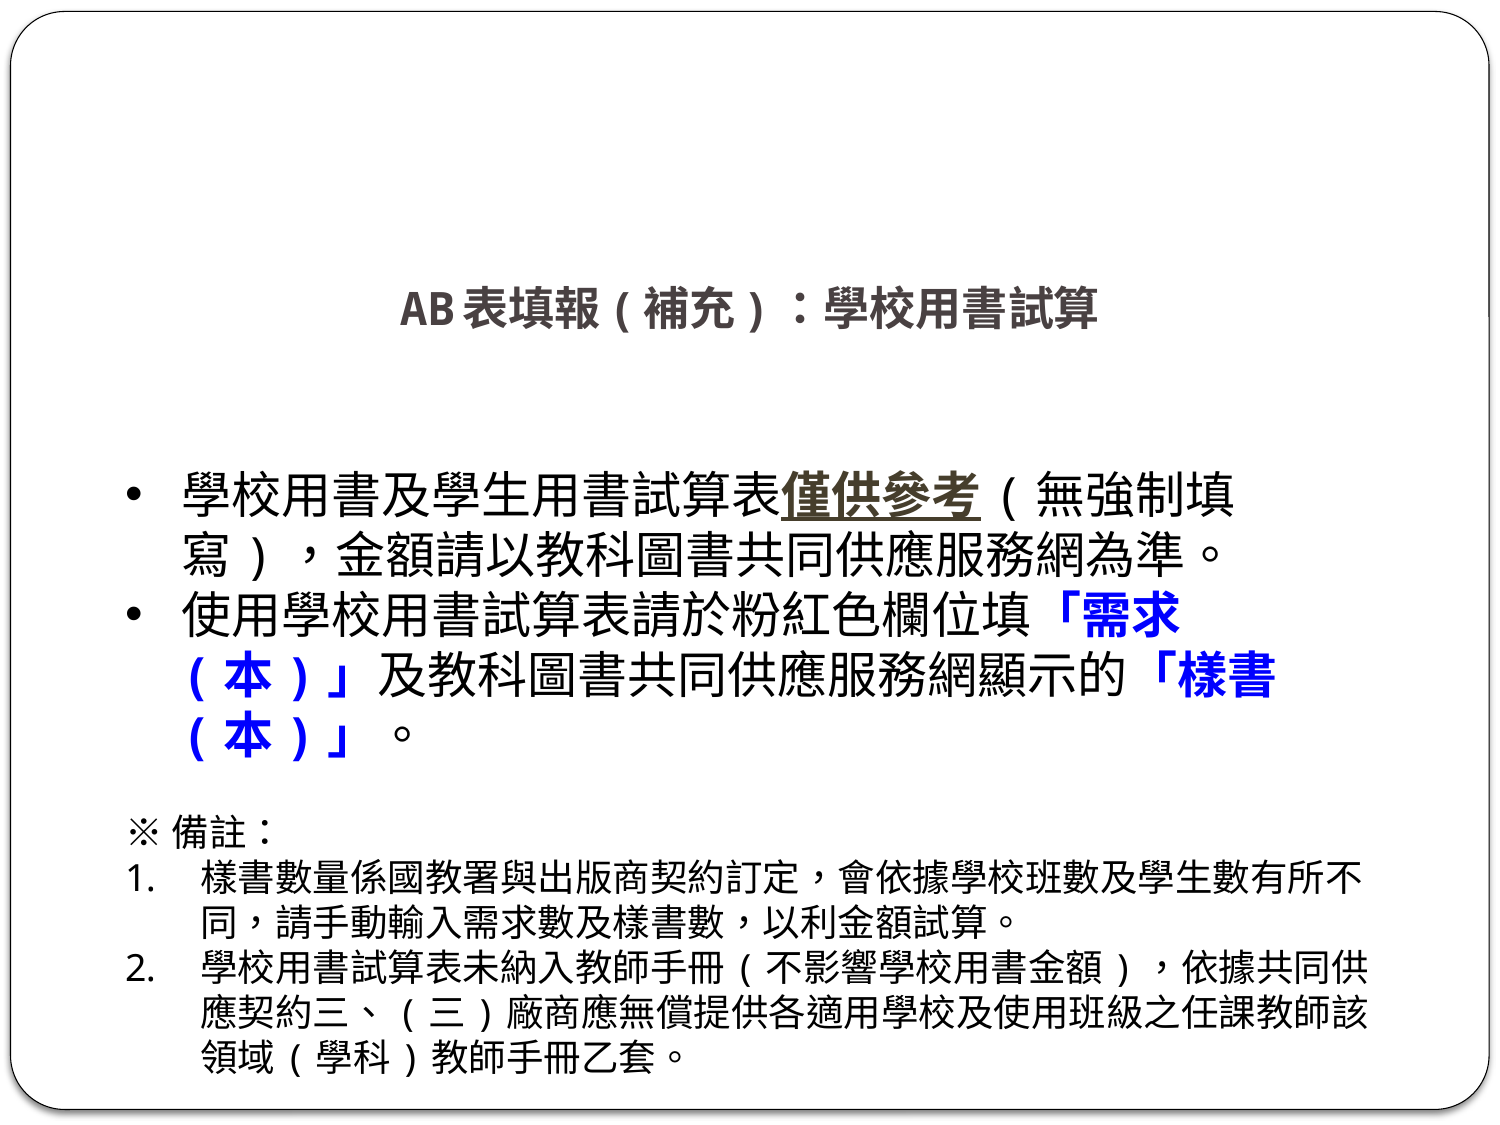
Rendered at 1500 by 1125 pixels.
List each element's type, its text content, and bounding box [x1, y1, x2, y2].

text_box AB表填報(補充)：學校用書試算 [359, 255, 1141, 360]
text_box 學校用書及學生用書試算表僅供參考(無強制填寫)，金額請以教科圖書共同供應服務網為準。 使用學校用書試算表請於粉紅色欄位填「需求(本)」及教科圖書共同供應服務網顯示的「樣書(本)」。 ※備註： 樣書數量係國教署與出版商契約訂定，會依據學校班數及學生數有所不同，請手動輸入需求數及樣書數，以利金額試算。 學校用書試算表未納入教師手冊(不影響學校用書金額)，依據共同供應契約三、(三)廠商應無償提供各適用學校及使用班級之任課教師該領域(學科)教師手冊乙套。 [110, 456, 1387, 1086]
